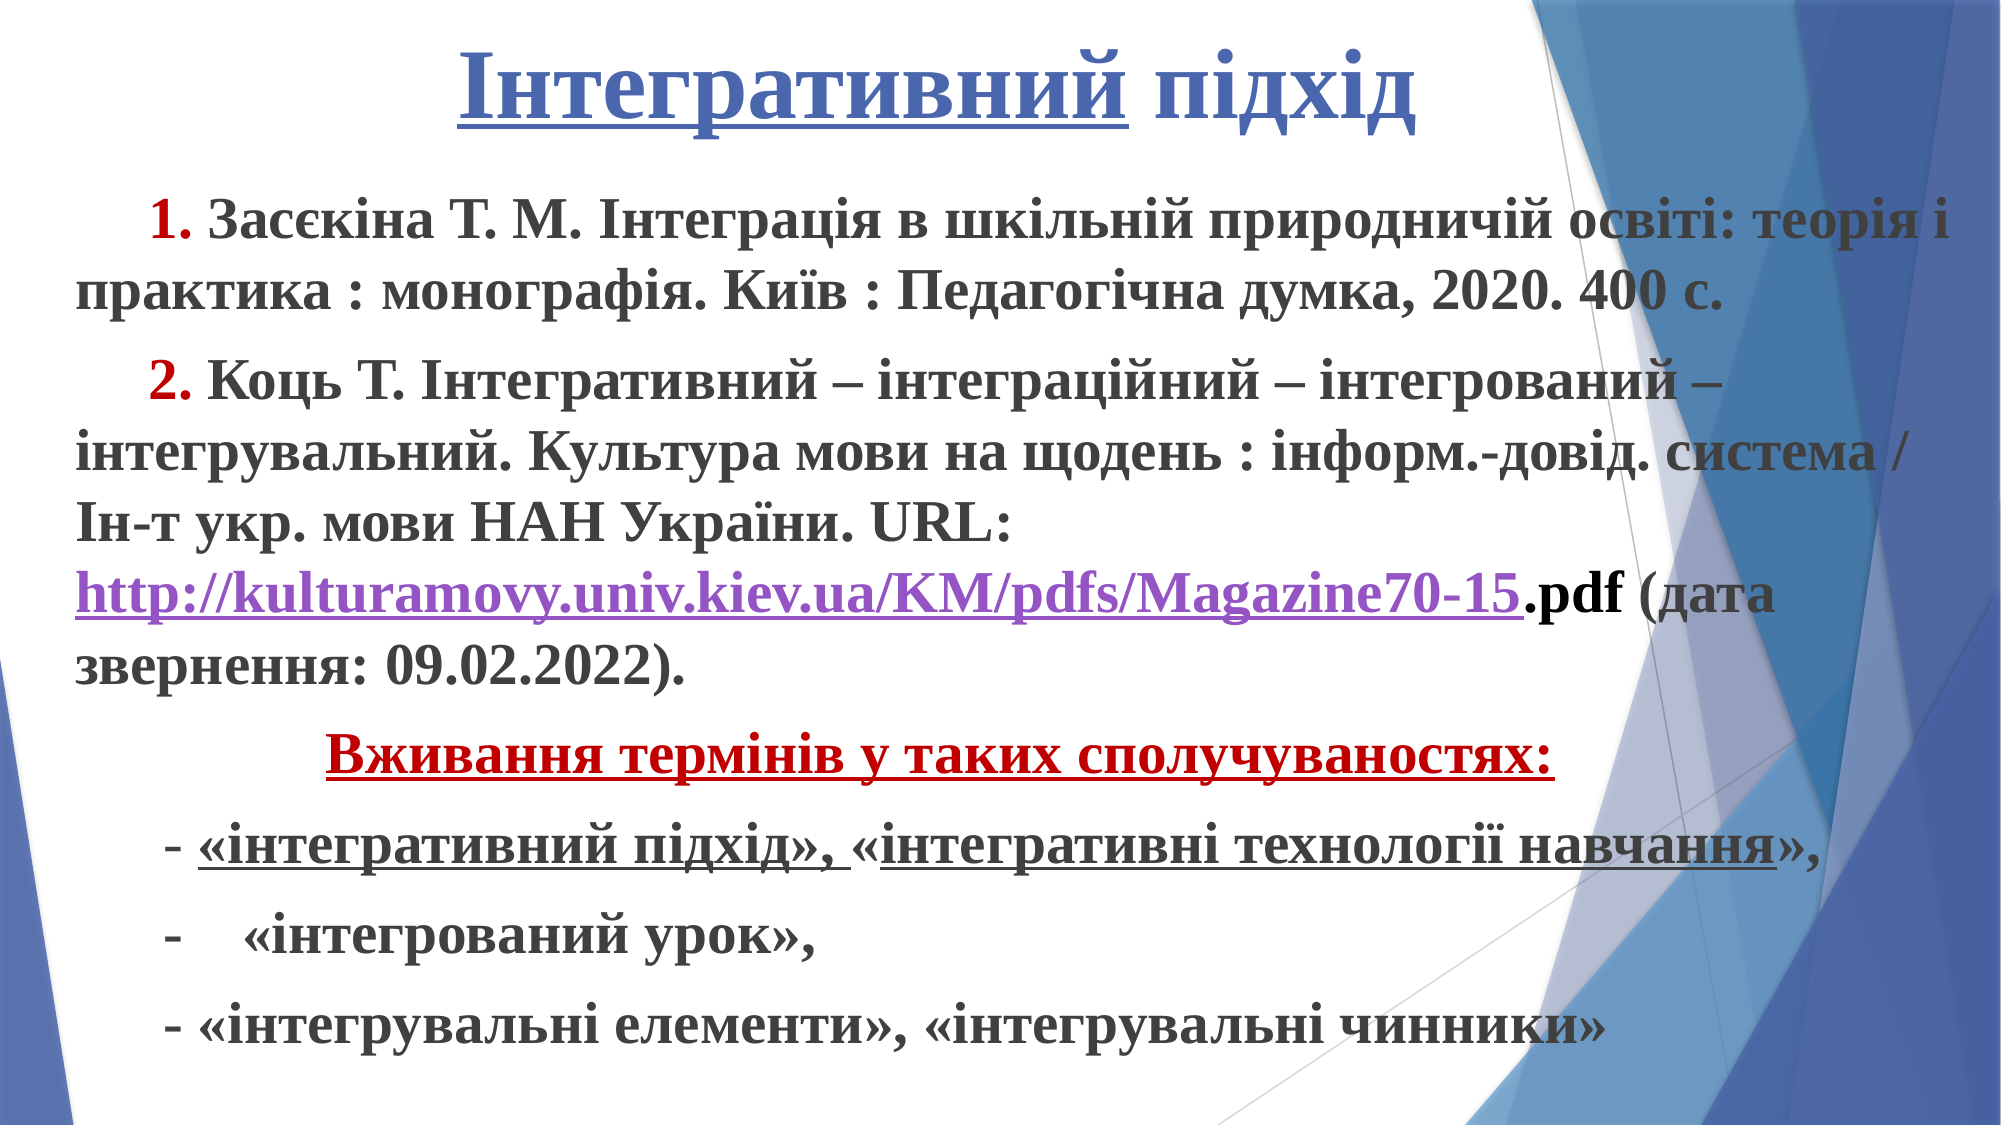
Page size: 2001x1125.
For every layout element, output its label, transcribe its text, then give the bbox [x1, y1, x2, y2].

title Інтегративний підхід [111, 38, 1764, 146]
list 1. Засєкіна Т. М. Інтеграція в шкільній природничій освіті: теорія і практика : монографія. Київ : Педагогічна думка, 2020. 400 с. 2. Коць Т. Інтегративний – інтеграційний – інтегрований – інтегрувальний. Культура мови на щодень : інформ.-довід. система / Ін-т укр. мови НАН України. URL: http://kulturamovy.univ.kiev.ua/KM/pdfs/Magazine70-15.pdf (дата звернення: 09.02.2022). Вживання термінів у таких сполучуваностях: - «інтегративний підхід», «інтегративні технології навчання», - «інтегрований урок», - «інтегрувальні елементи», «інтегрувальні чинники» [60, 171, 2000, 1074]
